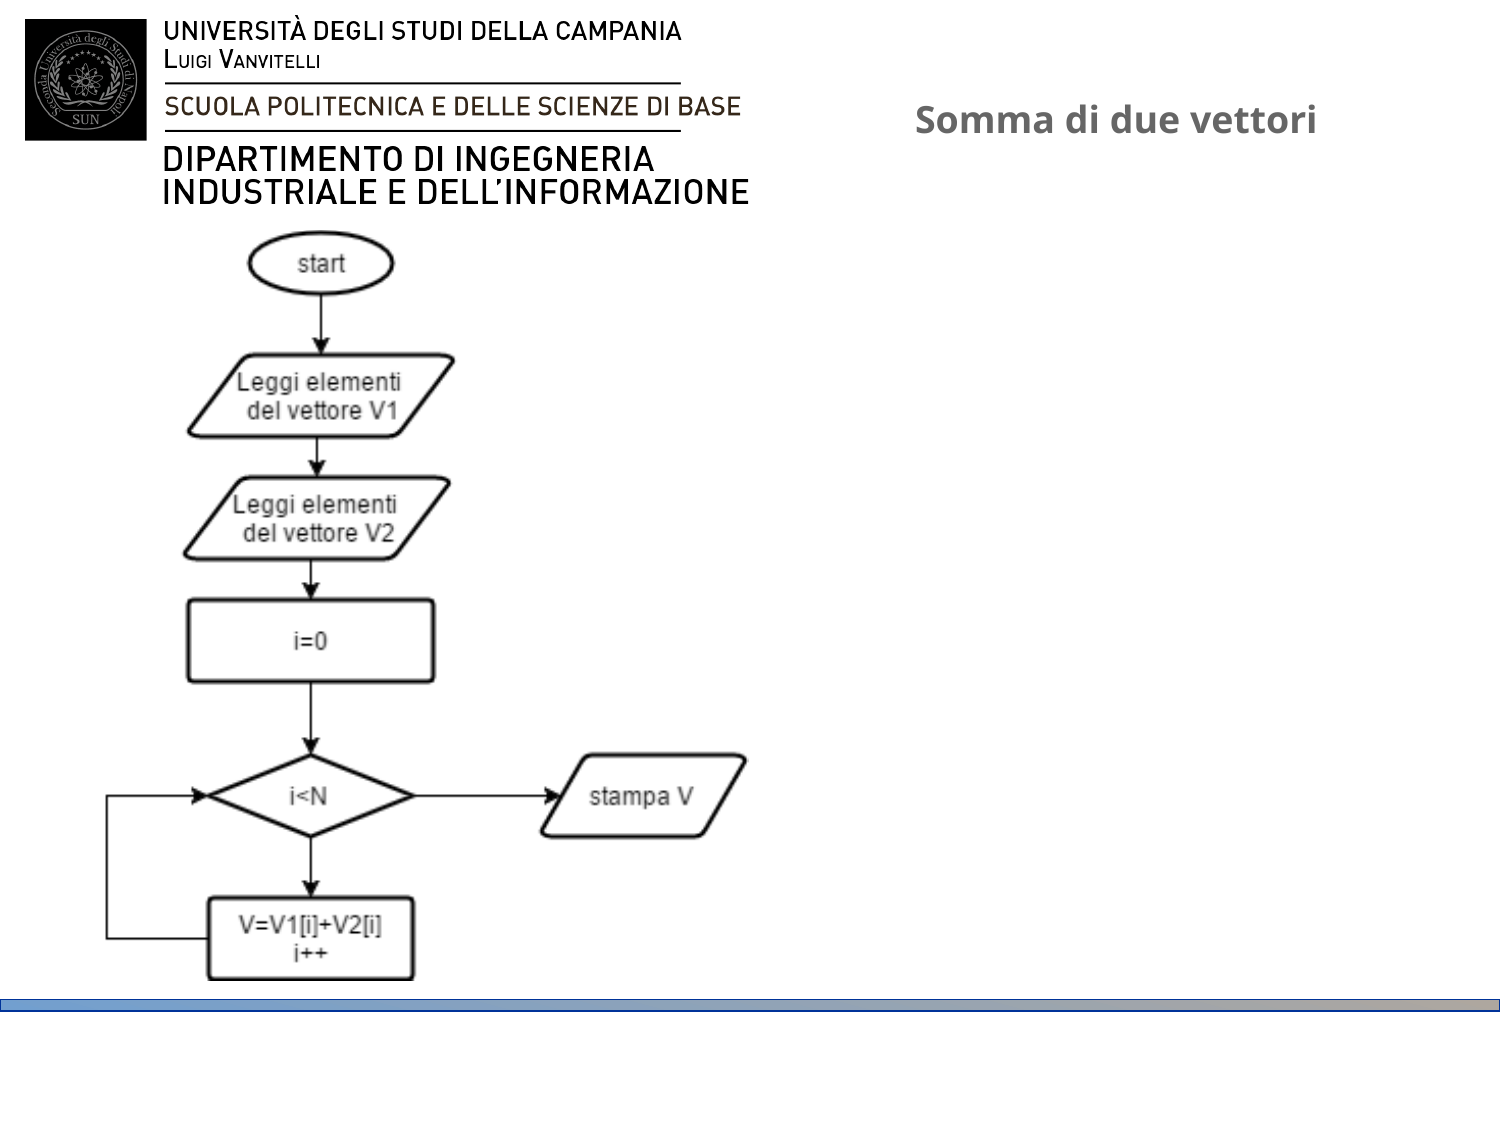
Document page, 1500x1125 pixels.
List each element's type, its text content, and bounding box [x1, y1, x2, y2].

title Somma di due vettori [774, 34, 1459, 204]
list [92, 230, 749, 981]
